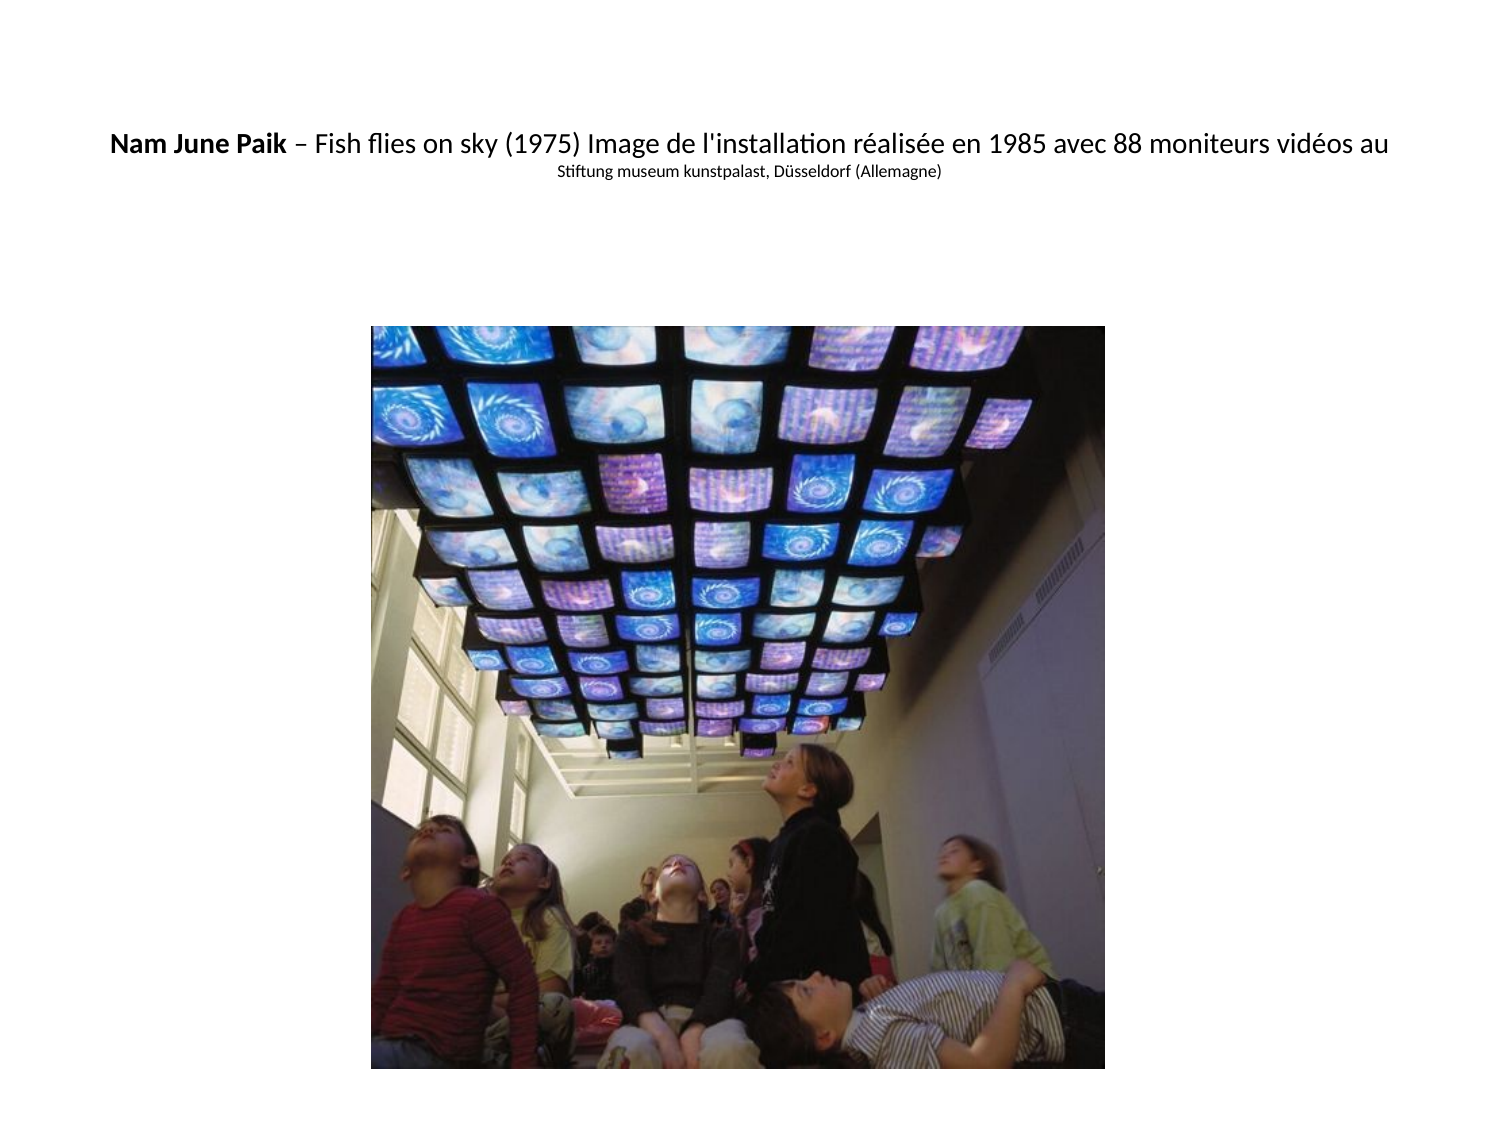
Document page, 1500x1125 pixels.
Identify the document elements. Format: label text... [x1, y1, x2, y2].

title Nam June Paik – Fish flies on sky (1975) Image de l'installation réalisée en 1985 avec 88 moniteurs vidéos au Stiftung museum kunstpalast, Düsseldorf (Allemagne) [75, 45, 1425, 233]
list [371, 325, 1106, 1069]
